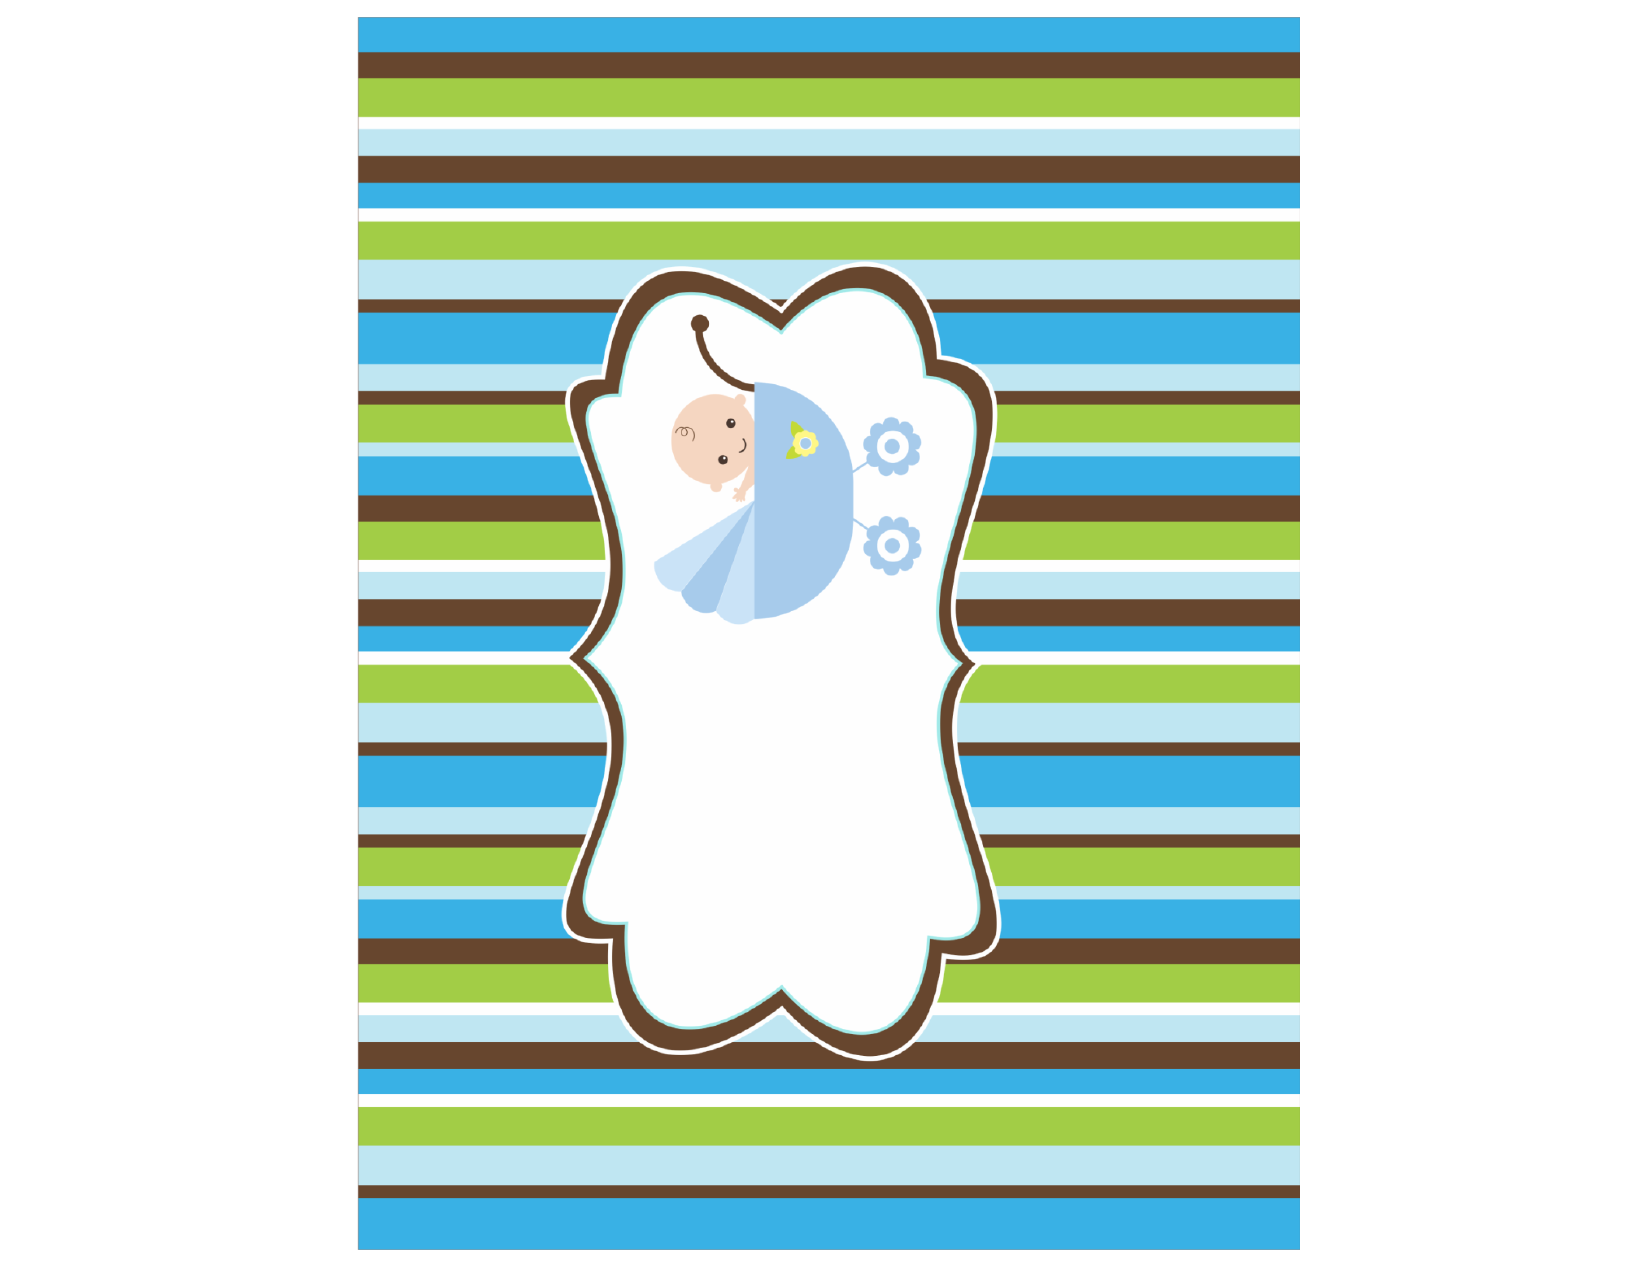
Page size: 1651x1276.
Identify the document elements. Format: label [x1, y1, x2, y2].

picture [212, 18, 1445, 1249]
